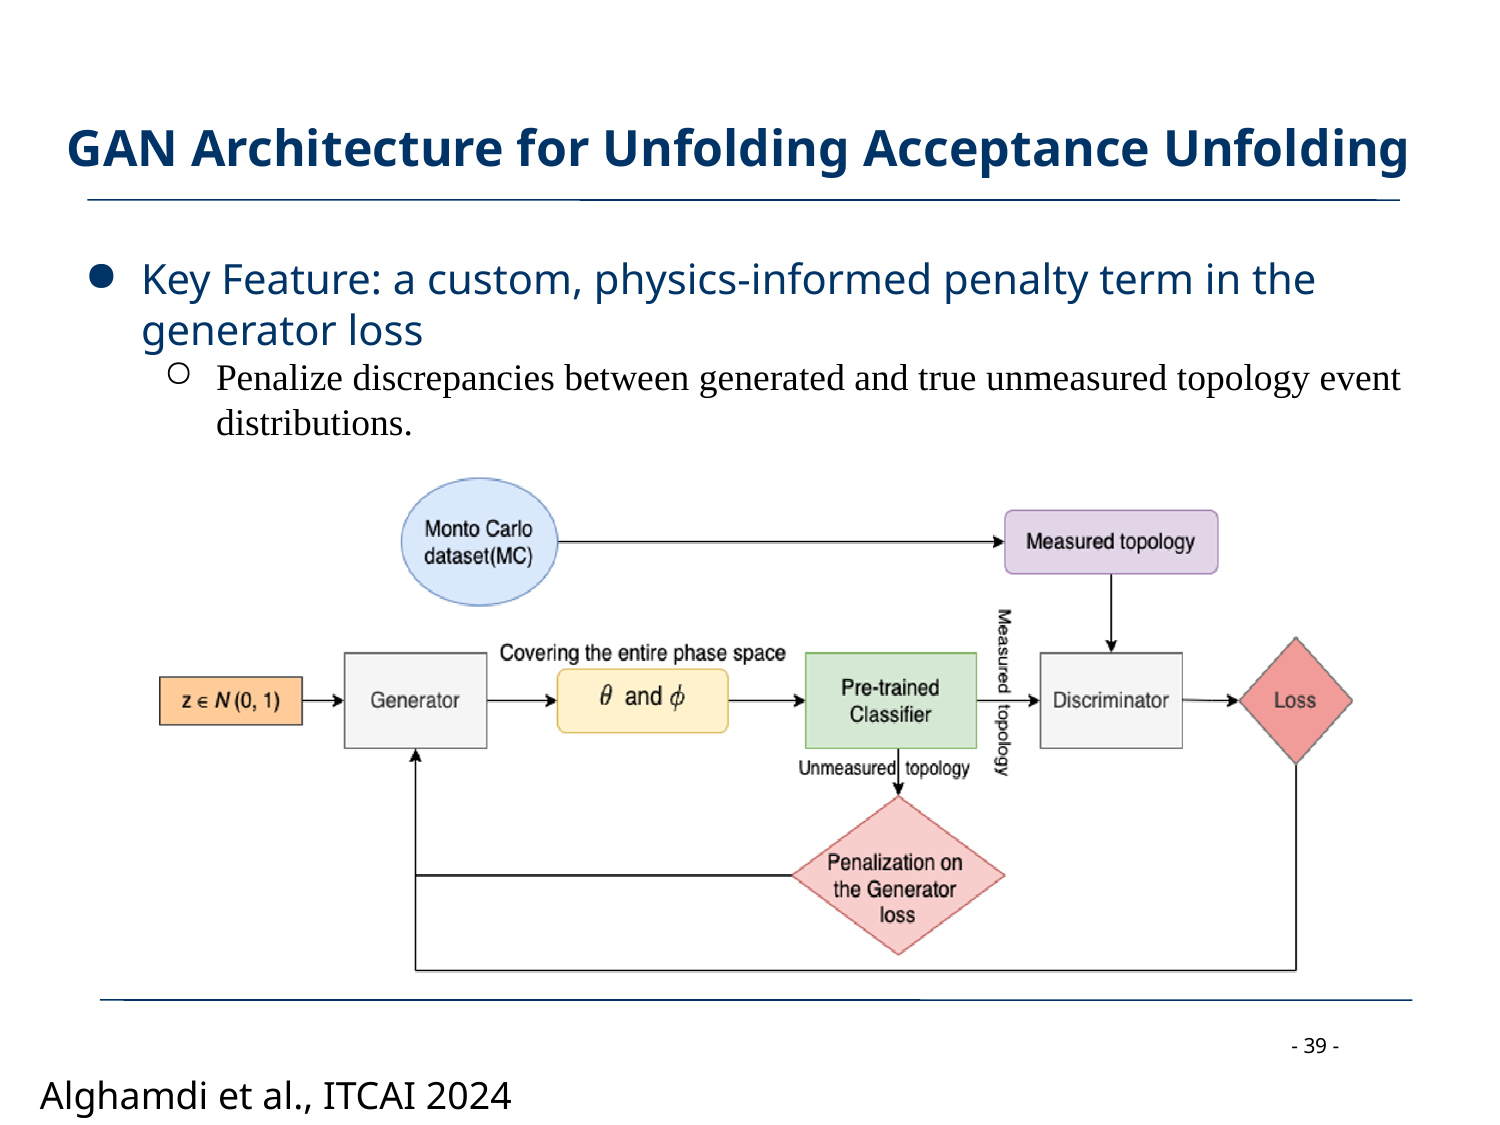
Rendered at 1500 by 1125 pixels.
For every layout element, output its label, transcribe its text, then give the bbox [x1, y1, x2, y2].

text_box Alghamdi et al., ITCAI 2024 [25, 1064, 528, 1125]
list Key Feature: a custom, physics-informed penalty term in the generator loss Penalize discrepancies between generated and true unmeasured topology event distributions. [51, 238, 1449, 986]
title GAN Architecture for Unfolding Acceptance Unfolding [17, 101, 1461, 228]
picture [159, 467, 1353, 986]
